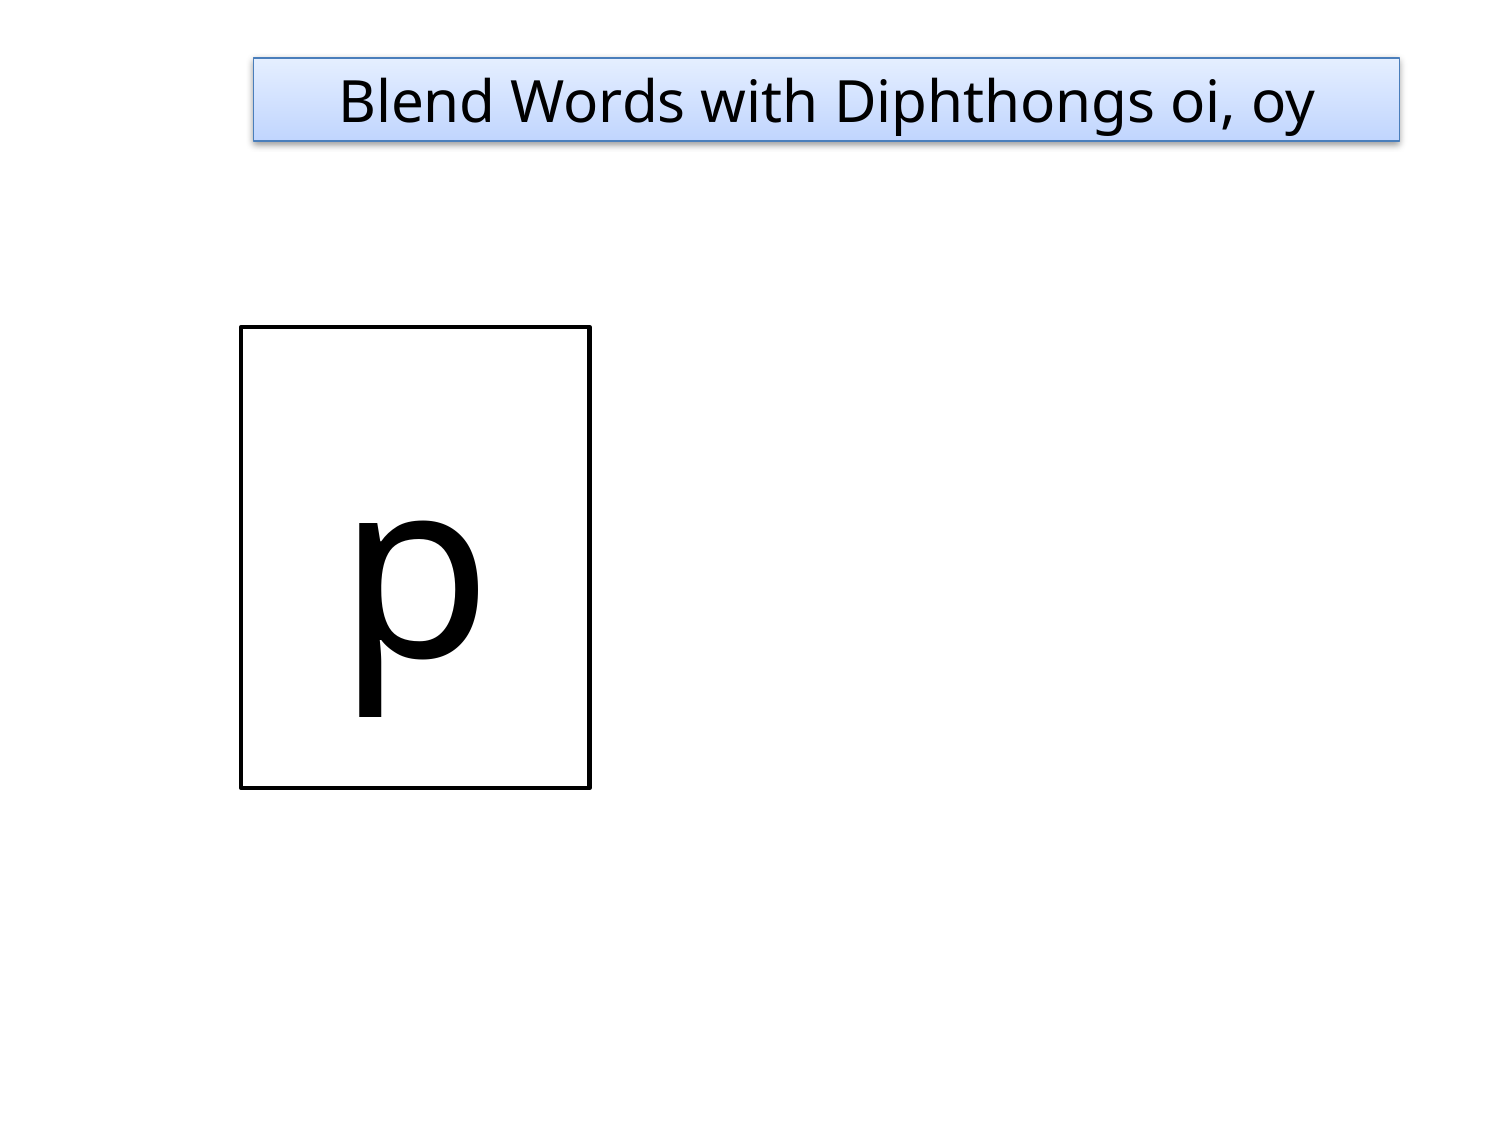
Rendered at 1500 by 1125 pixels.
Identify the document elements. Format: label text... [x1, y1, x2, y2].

text_box p [239, 325, 592, 790]
text_box Blend Words with Diphthongs oi, oy [253, 57, 1400, 142]
